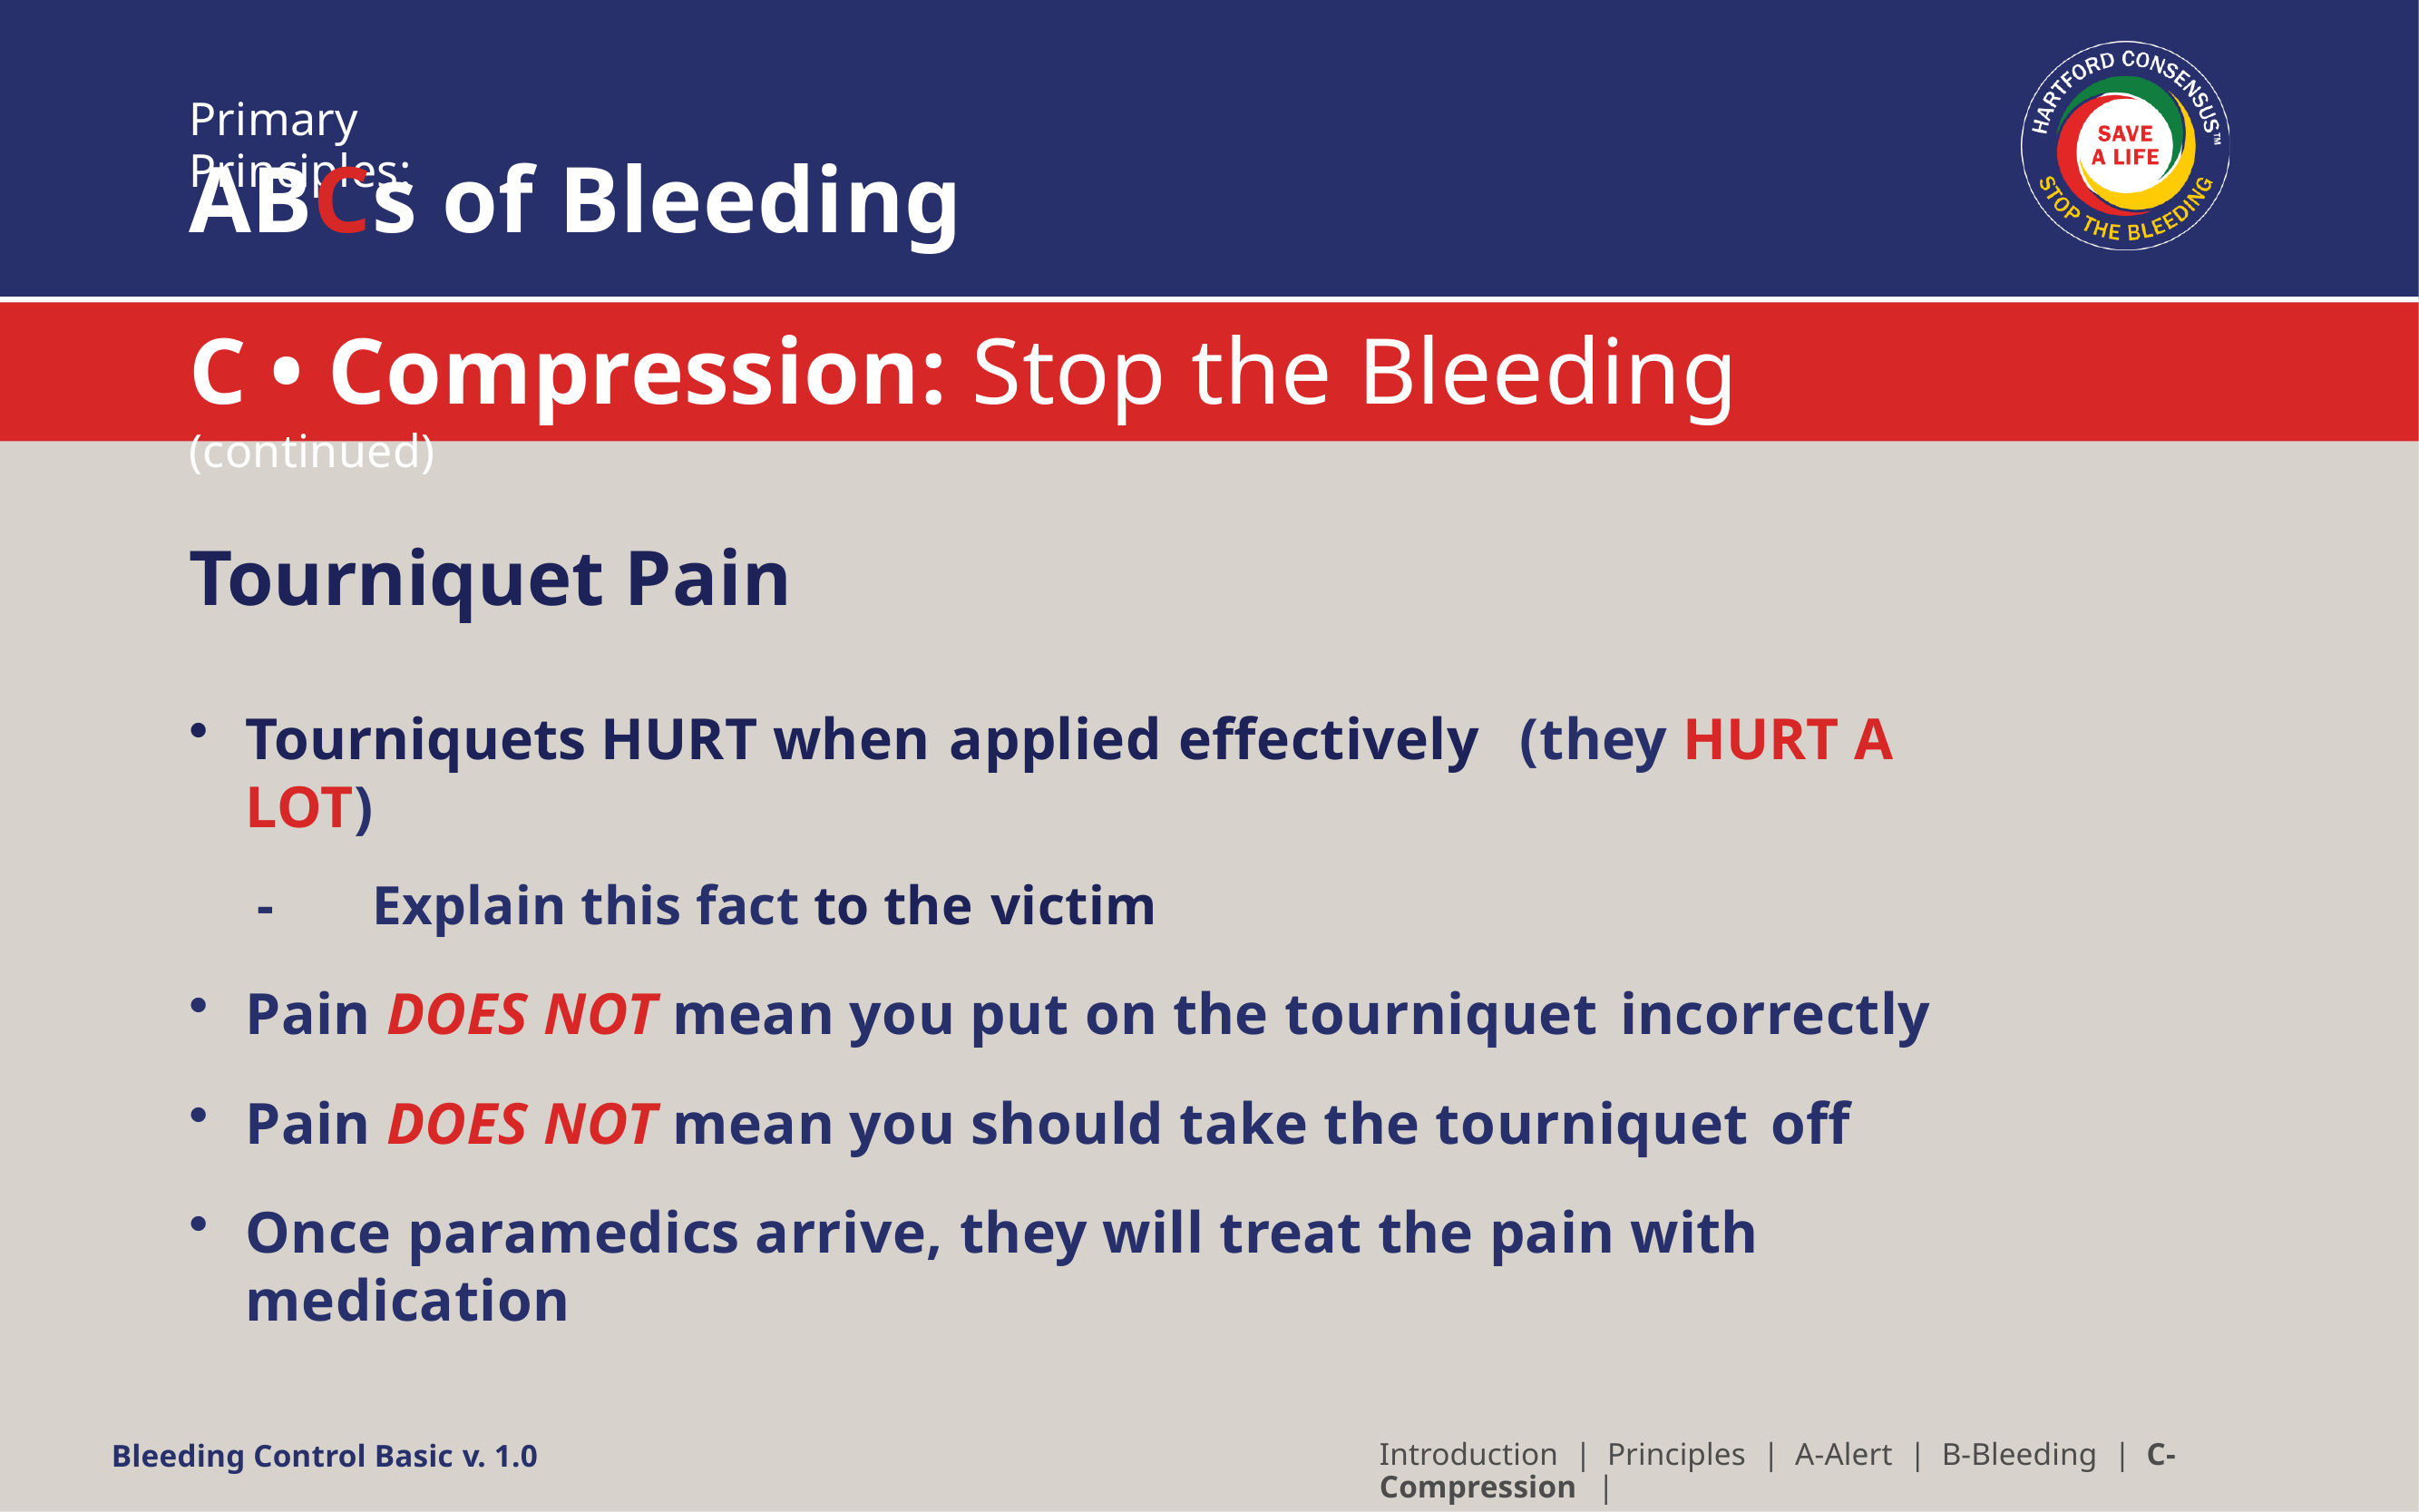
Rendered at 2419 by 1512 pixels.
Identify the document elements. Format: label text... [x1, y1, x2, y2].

title ABCs of Bleeding [187, 144, 2232, 398]
text_box [0, 297, 187, 302]
slide_number Introduction | Principles | A-Alert | B-Bleeding | C-Compression | [1379, 1439, 2356, 1512]
footer Bleeding Control Basic v. 1.0 [109, 1440, 541, 1512]
text_box [0, 302, 187, 442]
text_box [2004, 302, 2419, 442]
text_box C • Compression: Stop the Bleeding (continued) Tourniquet Pain Tourniquets HURT when applied effectively (they HURT A LOT) - Explain this fact to the victim Pain DOES NOT mean you put on the tourniquet incorrectly Pain DOES NOT mean you should take the tourniquet off Once paramedics arrive, they will treat the pain with medication [187, 313, 2004, 1333]
text_box Primary Principles: [187, 93, 579, 144]
text_box [2021, 41, 2230, 144]
text_box [0, 0, 2419, 297]
text_box [2232, 297, 2419, 302]
